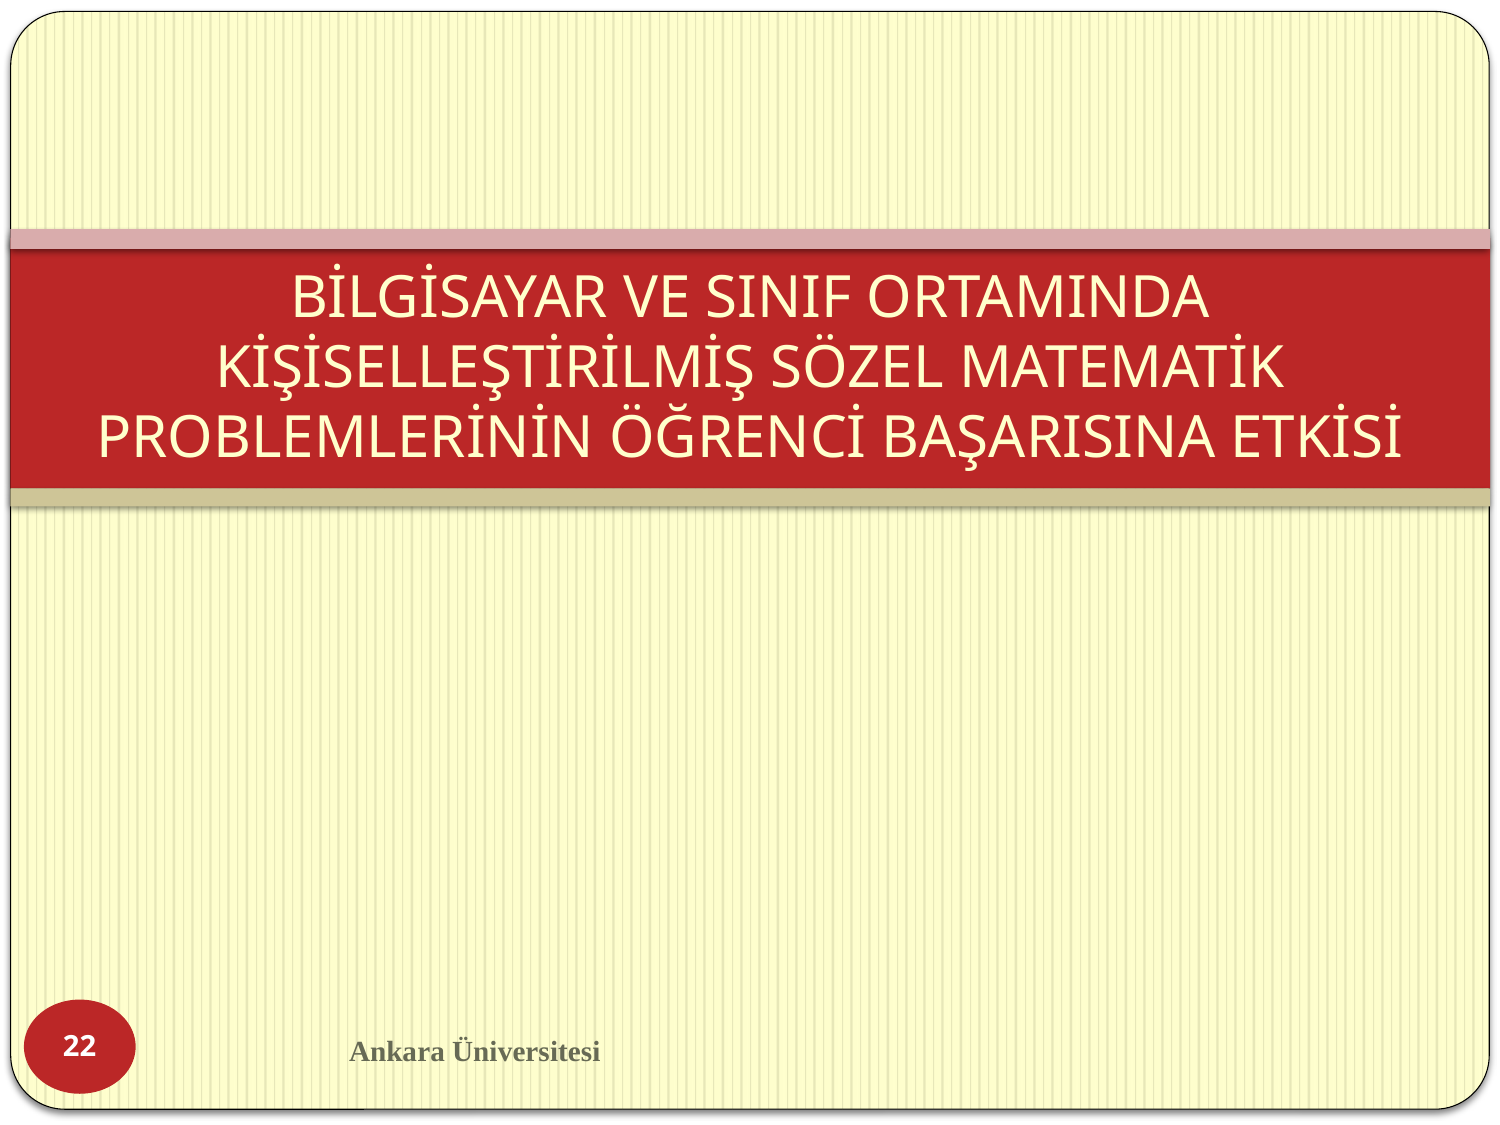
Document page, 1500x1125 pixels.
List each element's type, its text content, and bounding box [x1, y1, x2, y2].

footer Ankara Üniversitesi [150, 1012, 800, 1088]
slide_number 22 [23, 999, 136, 1094]
title BİLGİSAYAR VE SINIF ORTAMINDA KİŞİSELLEŞTİRİLMİŞ SÖZEL MATEMATİK PROBLEMLERİNİN ÖĞRENCİ BAŞARISINA ETKİSİ [75, 247, 1425, 489]
